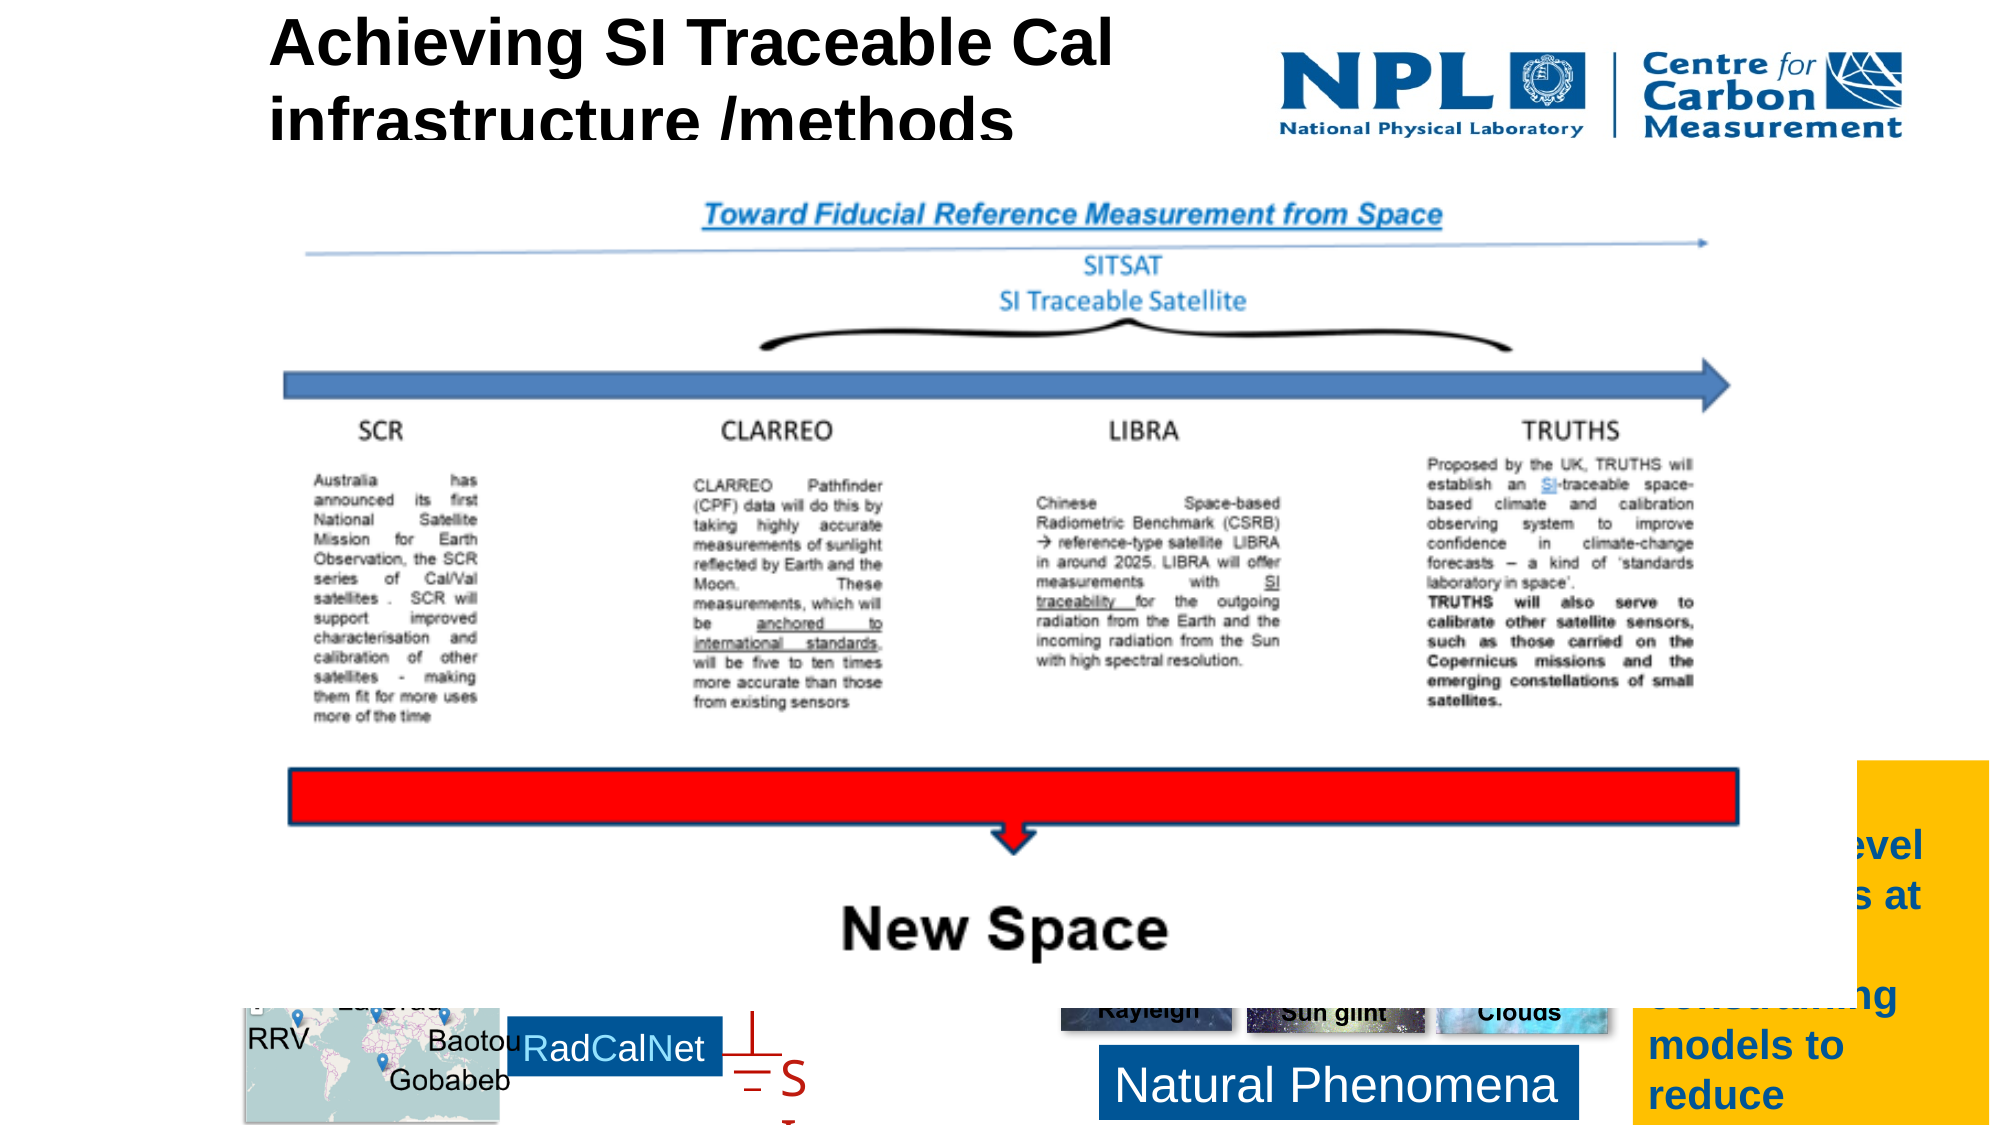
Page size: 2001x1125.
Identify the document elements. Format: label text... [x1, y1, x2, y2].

picture [187, 42, 1914, 1125]
text_box RadCalNet [543, 1016, 717, 1077]
text_box Natural Phenomena [1099, 1044, 1580, 1120]
text_box SI [765, 1039, 840, 1125]
text_box Achieving SI Traceable Cal infrastructure /methods [253, 0, 1166, 138]
text_box Anchors absolute level of methods at TOA constraining models to reduce uncertainties. [1632, 760, 1990, 1125]
picture [722, 1010, 782, 1091]
